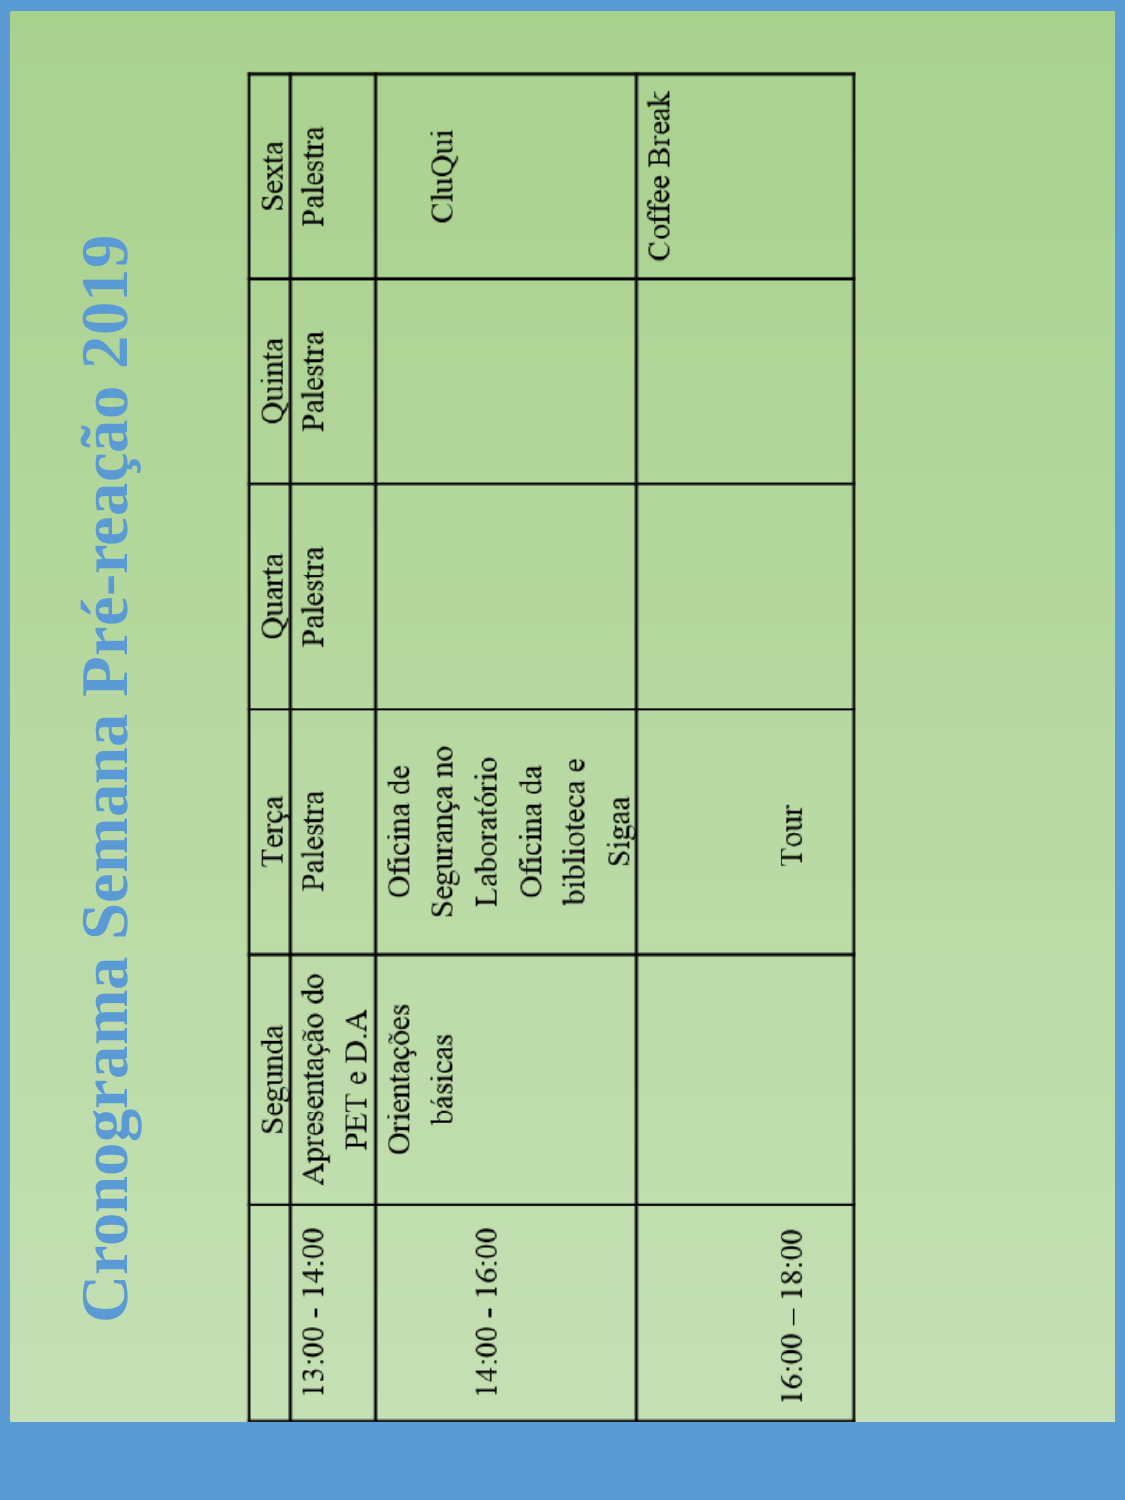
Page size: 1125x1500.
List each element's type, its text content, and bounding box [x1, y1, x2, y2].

picture [0, 72, 1125, 1421]
text_box [856, 1053, 1115, 1422]
text_box Cronograma Semana Pré-reação 2019 [53, 79, 149, 438]
text_box [10, 11, 1115, 438]
text_box [10, 1053, 240, 1422]
text_box Cronograma Semana Pré-reação 2019 [53, 1053, 149, 1339]
